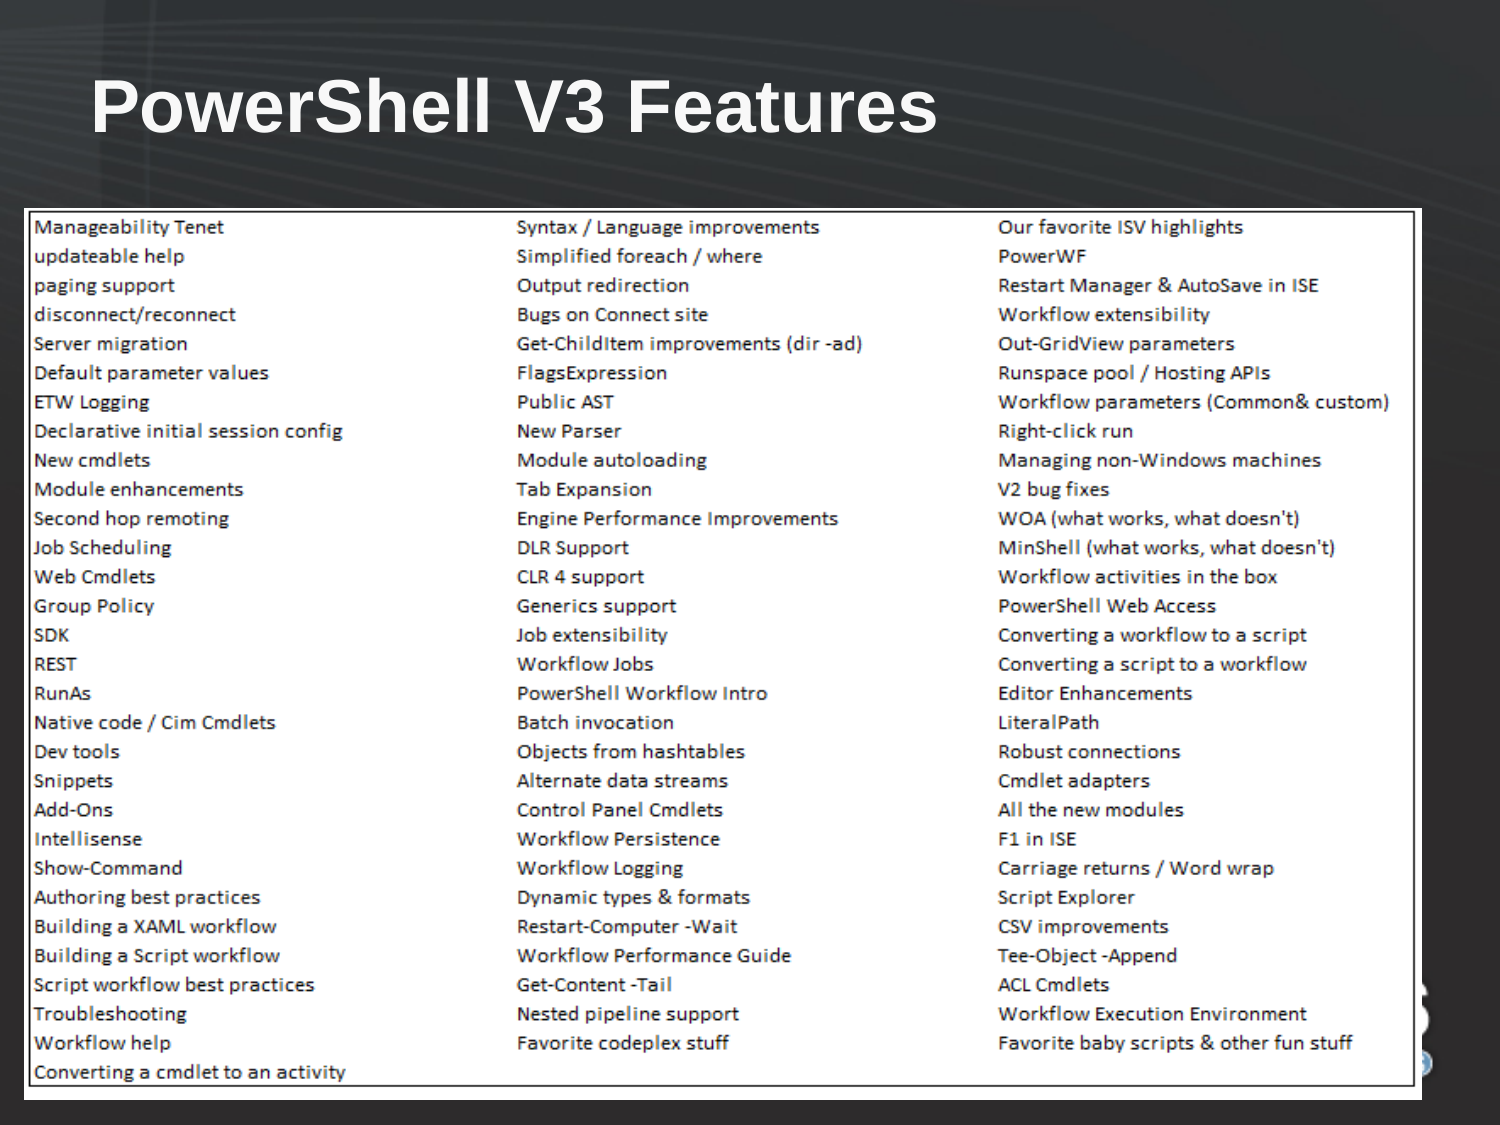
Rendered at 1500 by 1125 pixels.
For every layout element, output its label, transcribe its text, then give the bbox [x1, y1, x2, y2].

picture [0, 0, 1500, 1125]
title PowerShell V3 Features [74, 12, 1426, 201]
